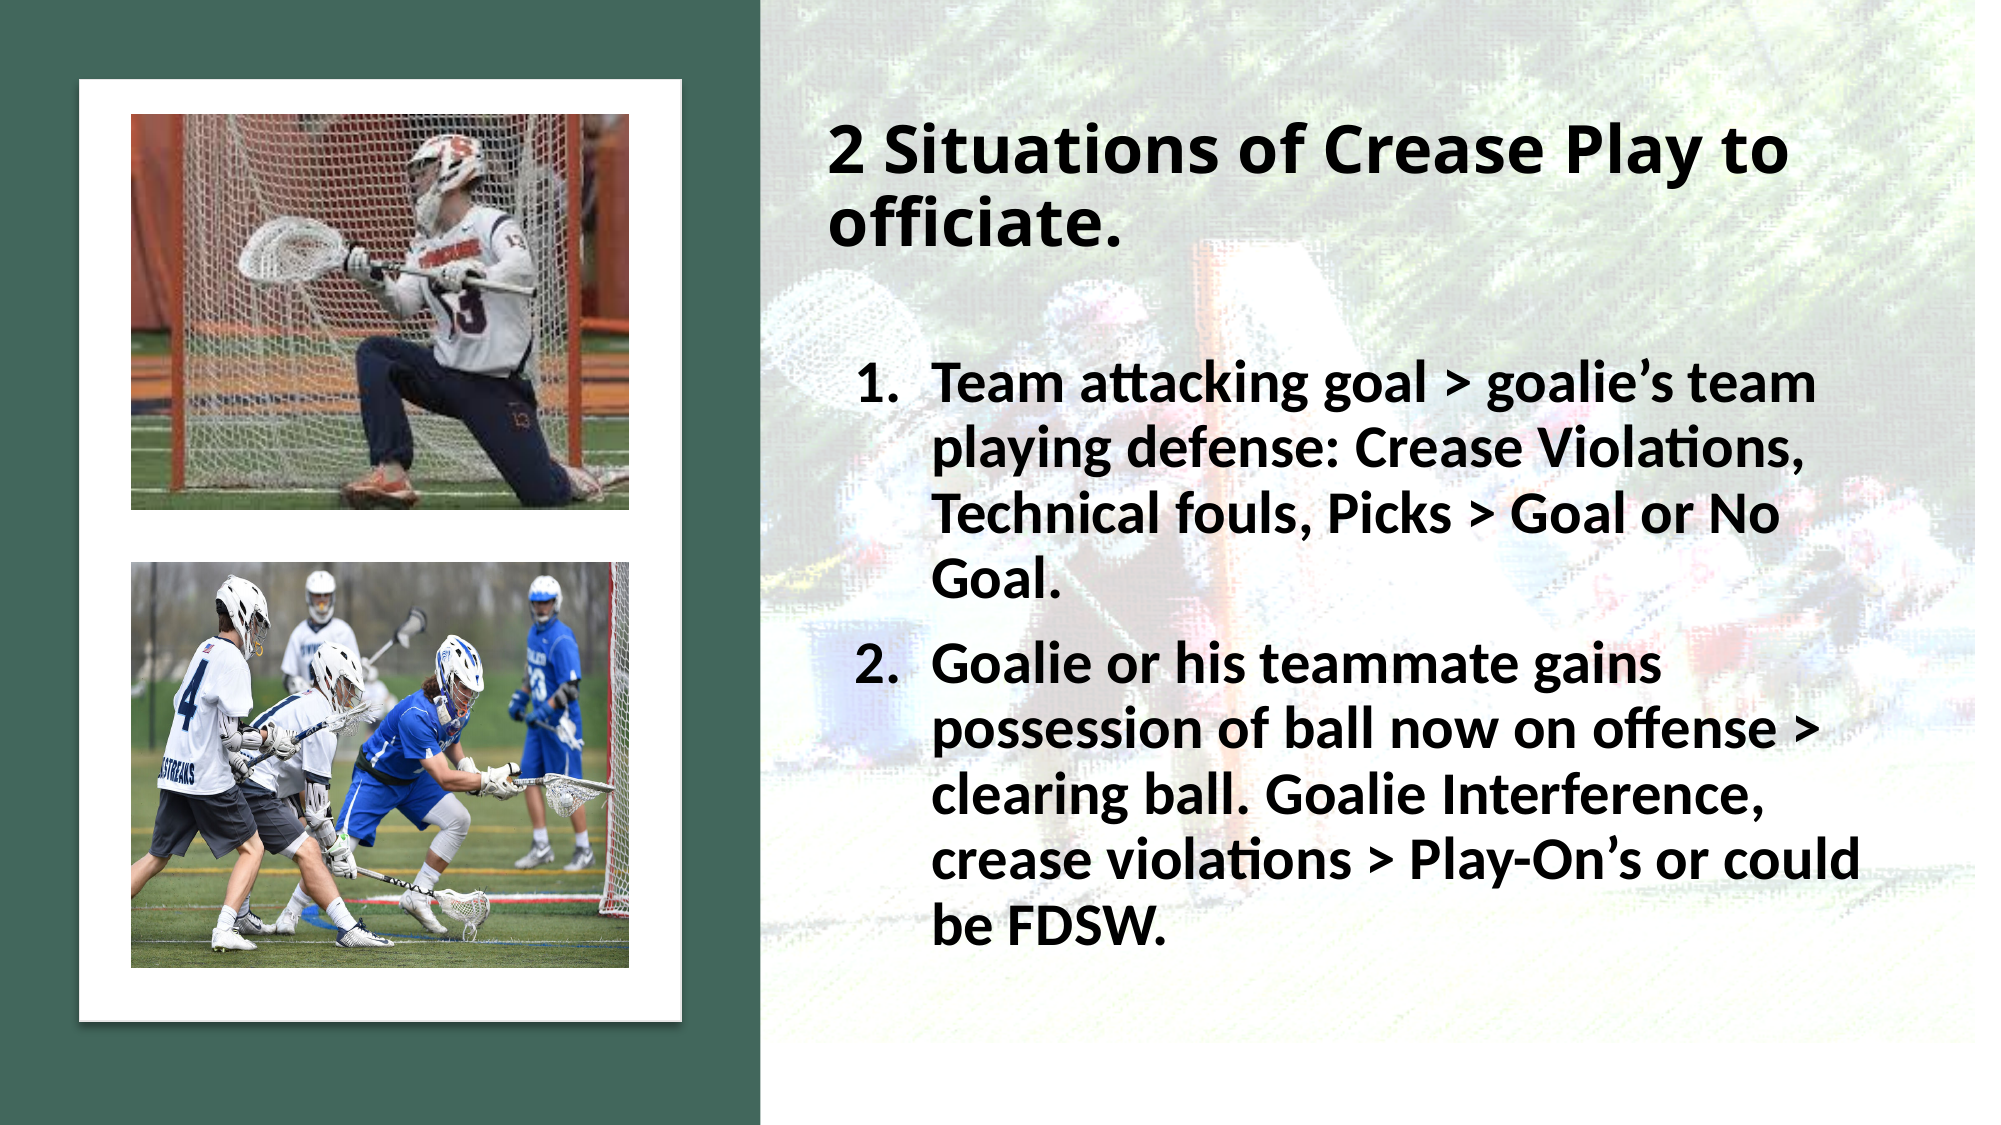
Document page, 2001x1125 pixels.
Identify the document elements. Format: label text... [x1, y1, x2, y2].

picture [131, 114, 629, 510]
text_box [78, 78, 682, 1022]
title 2 Situations of Crease Play to officiate. [813, 50, 1867, 326]
text_box [0, 0, 761, 1125]
list Team attacking goal > goalie’s team playing defense: Crease Violations, Technical fouls, Picks > Goal or No Goal. Goalie or his teammate gains possession of ball now on offense > clearing ball. Goalie Interference, crease violations > Play-On’s or could be FDSW. [839, 342, 1893, 968]
picture [131, 562, 629, 968]
